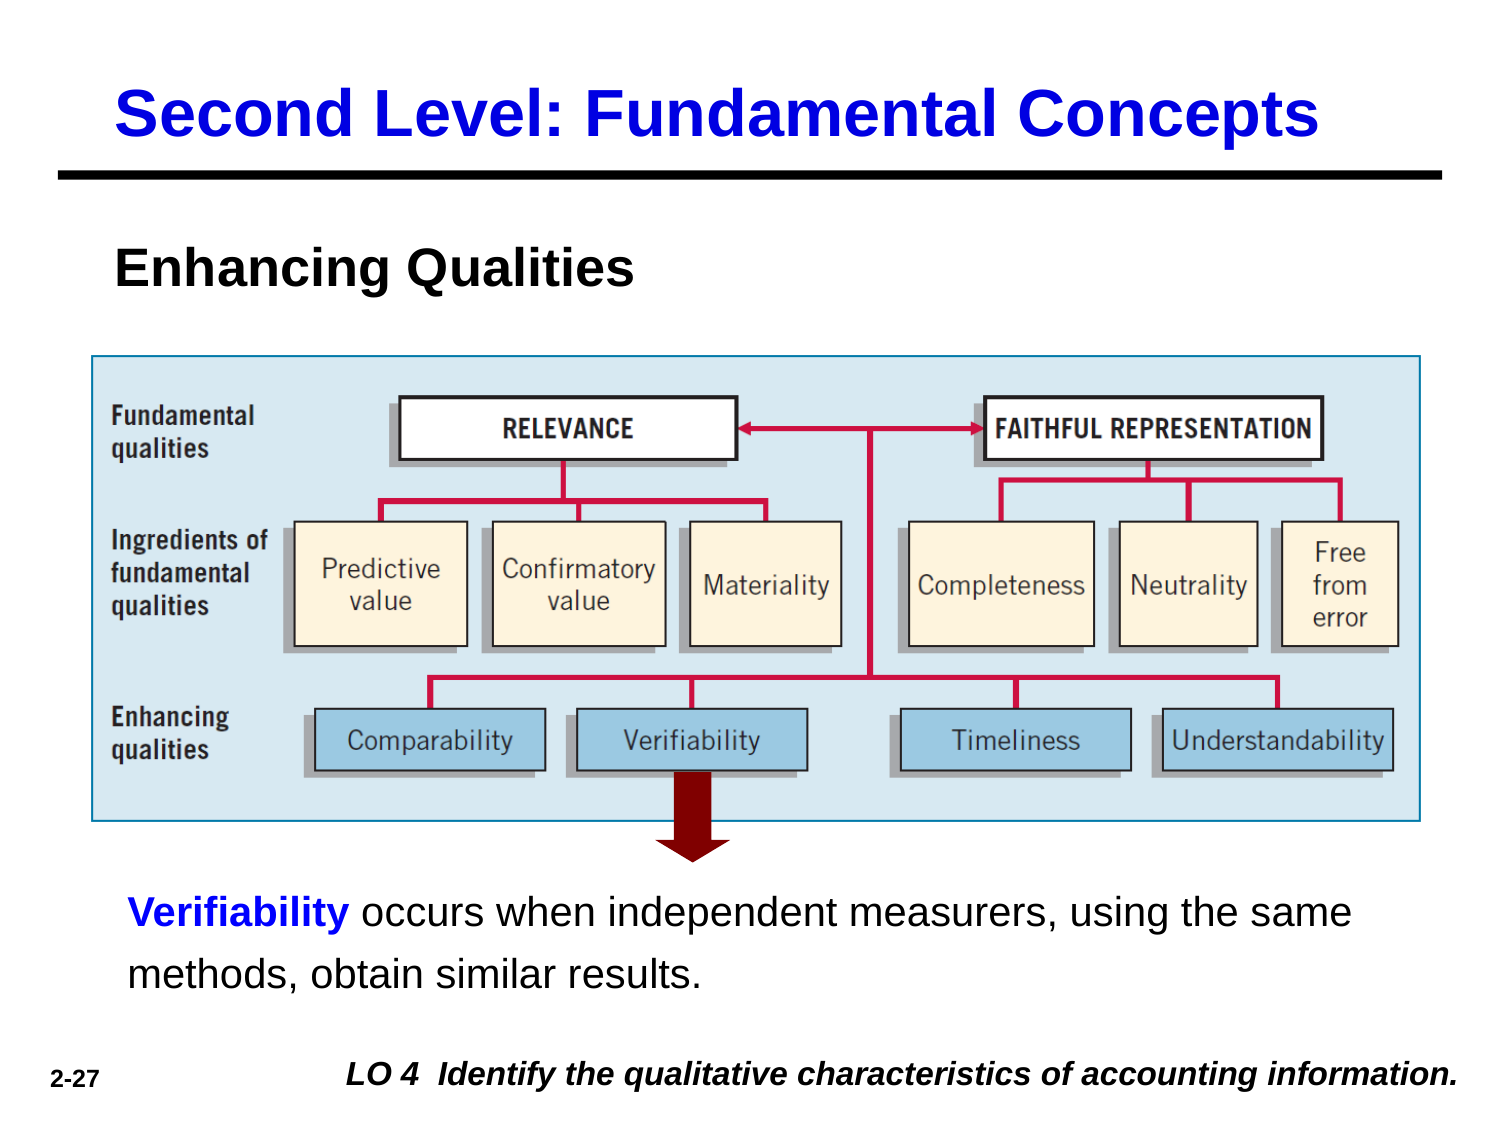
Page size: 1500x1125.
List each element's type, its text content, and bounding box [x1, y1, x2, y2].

text_box Verifiability occurs when independent measurers, using the same methods, obtain similar results. [112, 864, 1463, 1005]
text_box Second Level: Fundamental Concepts [99, 62, 1450, 155]
text_box LO 4 Identify the qualitative characteristics of accounting information. [225, 1044, 1475, 1100]
text_box Enhancing Qualities [99, 224, 1450, 305]
picture [87, 351, 1426, 826]
text_box [655, 833, 731, 863]
